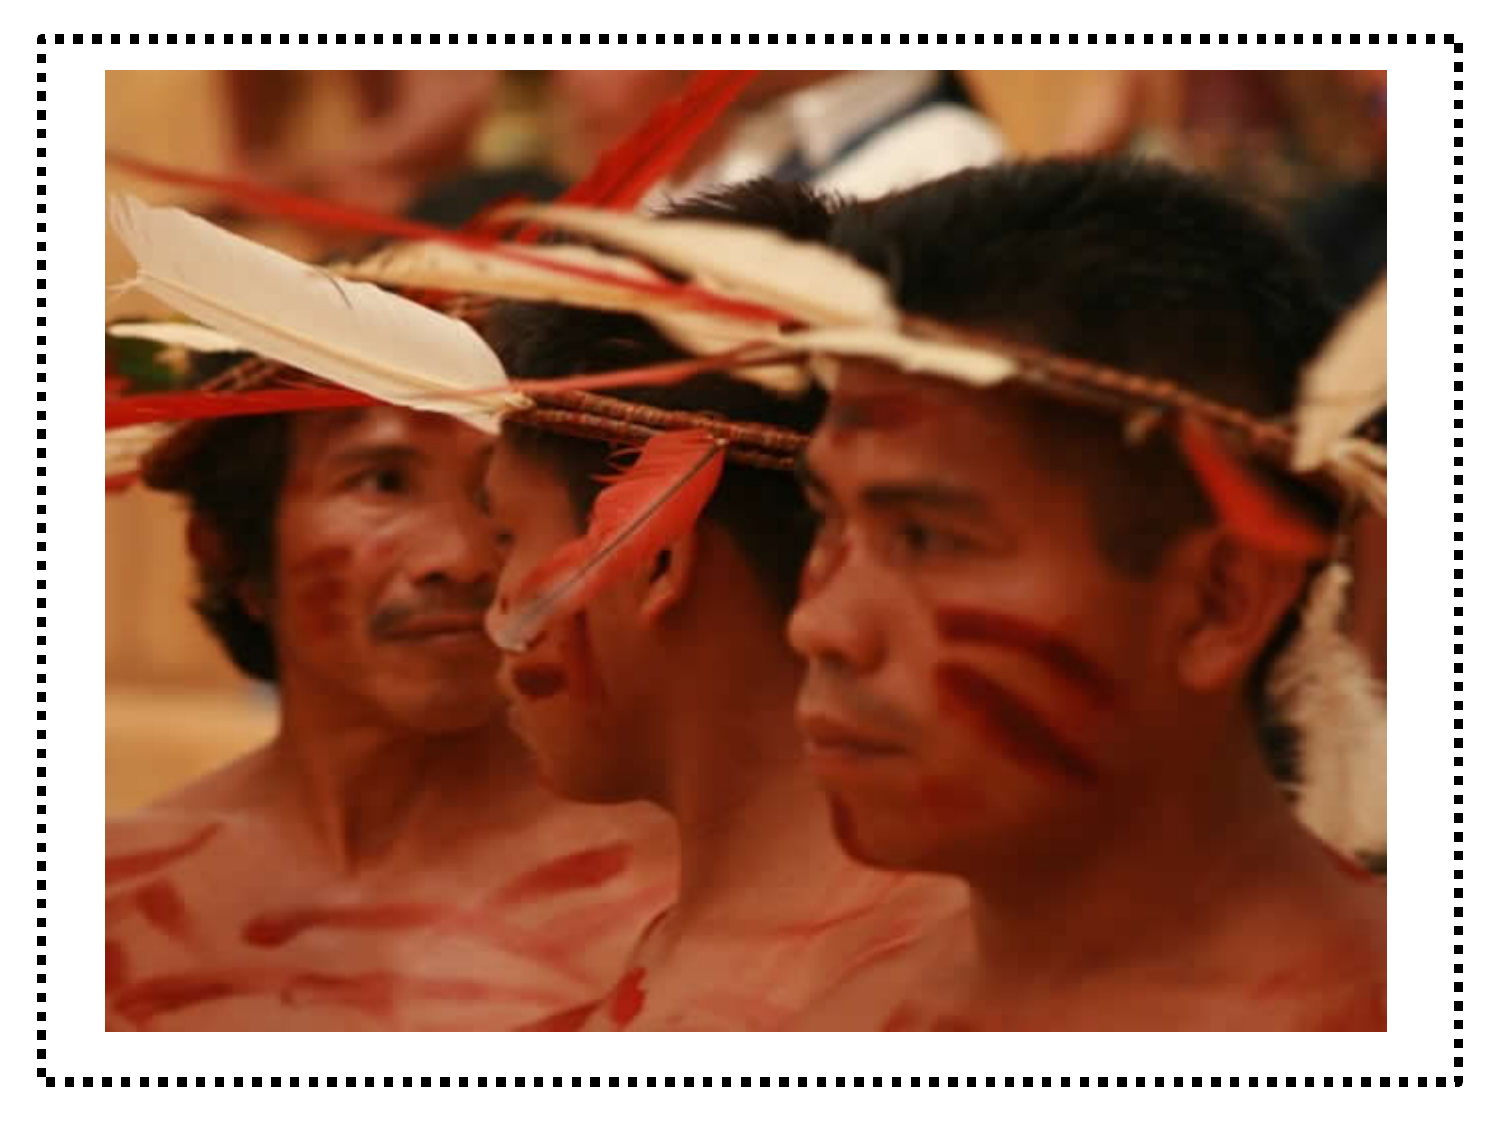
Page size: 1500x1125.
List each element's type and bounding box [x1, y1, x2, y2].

text_box [39, 37, 1461, 1084]
picture [105, 70, 1387, 1033]
